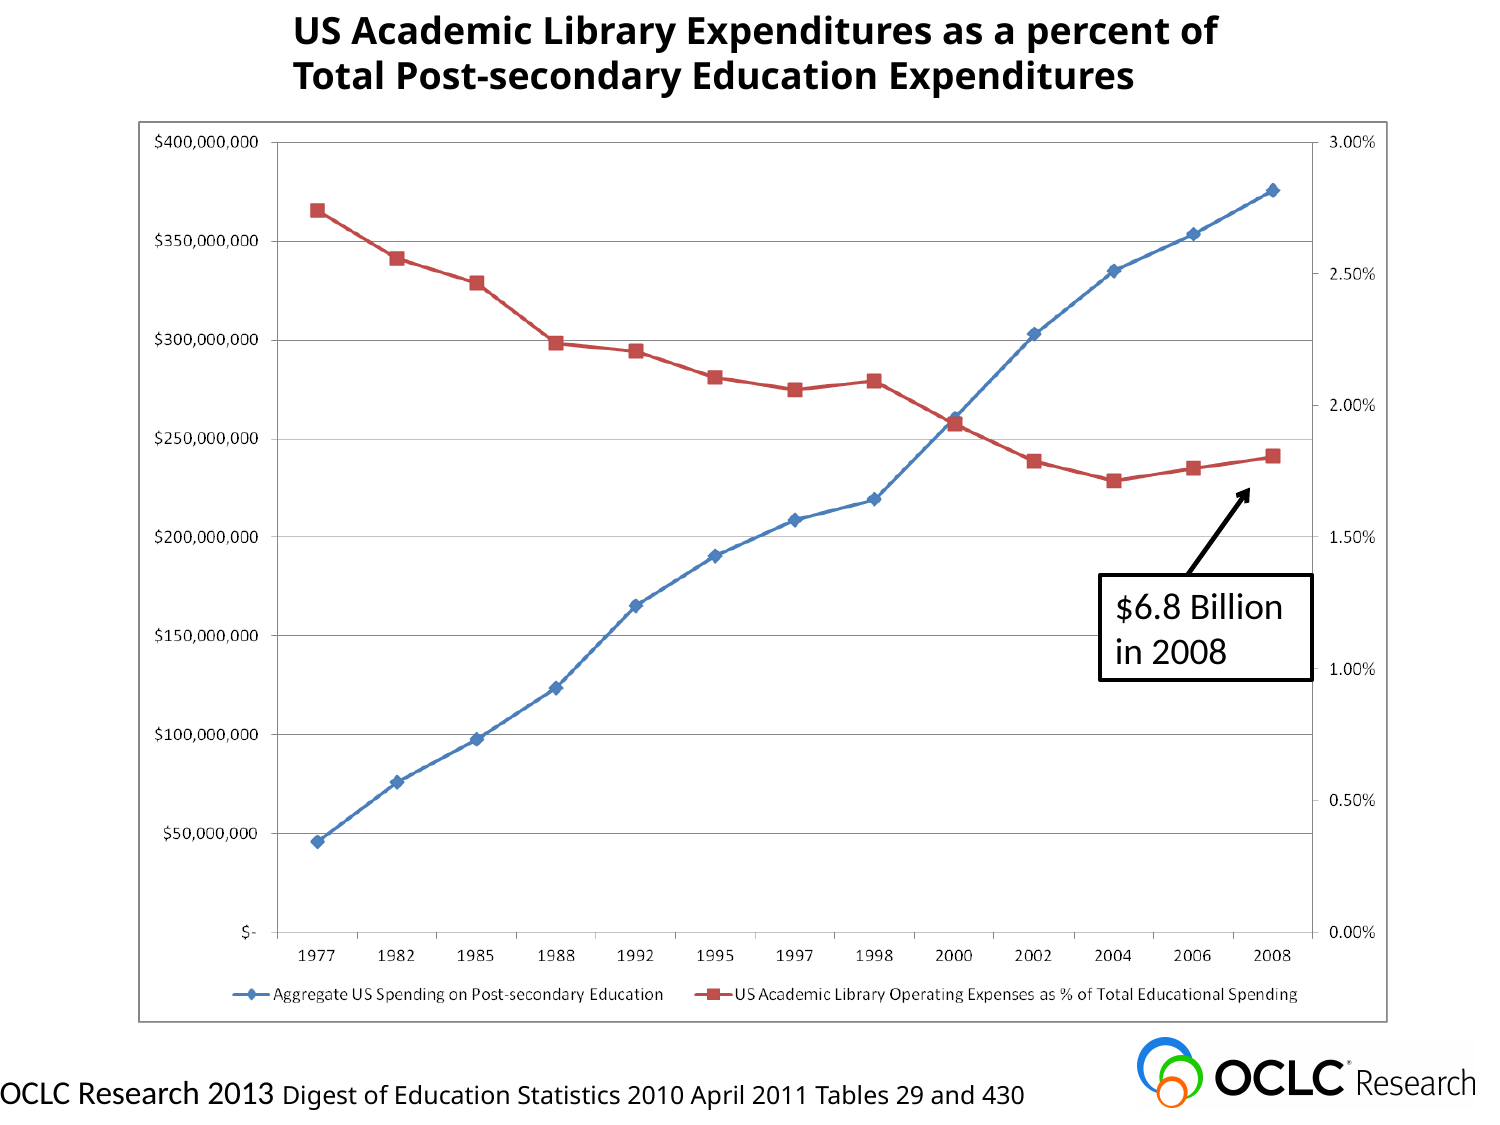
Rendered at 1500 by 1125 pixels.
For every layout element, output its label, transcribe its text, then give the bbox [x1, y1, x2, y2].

text_box US Academic Library Expenditures as a percent of Total Post-secondary Education Expenditures [277, 0, 1234, 105]
text_box OCLC Research 2013 Digest of Education Statistics 2010 April 2011 Tables 29 and 430 [0, 1064, 1041, 1119]
picture [1137, 1037, 1475, 1108]
picture [137, 119, 1388, 1023]
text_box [1187, 487, 1251, 576]
